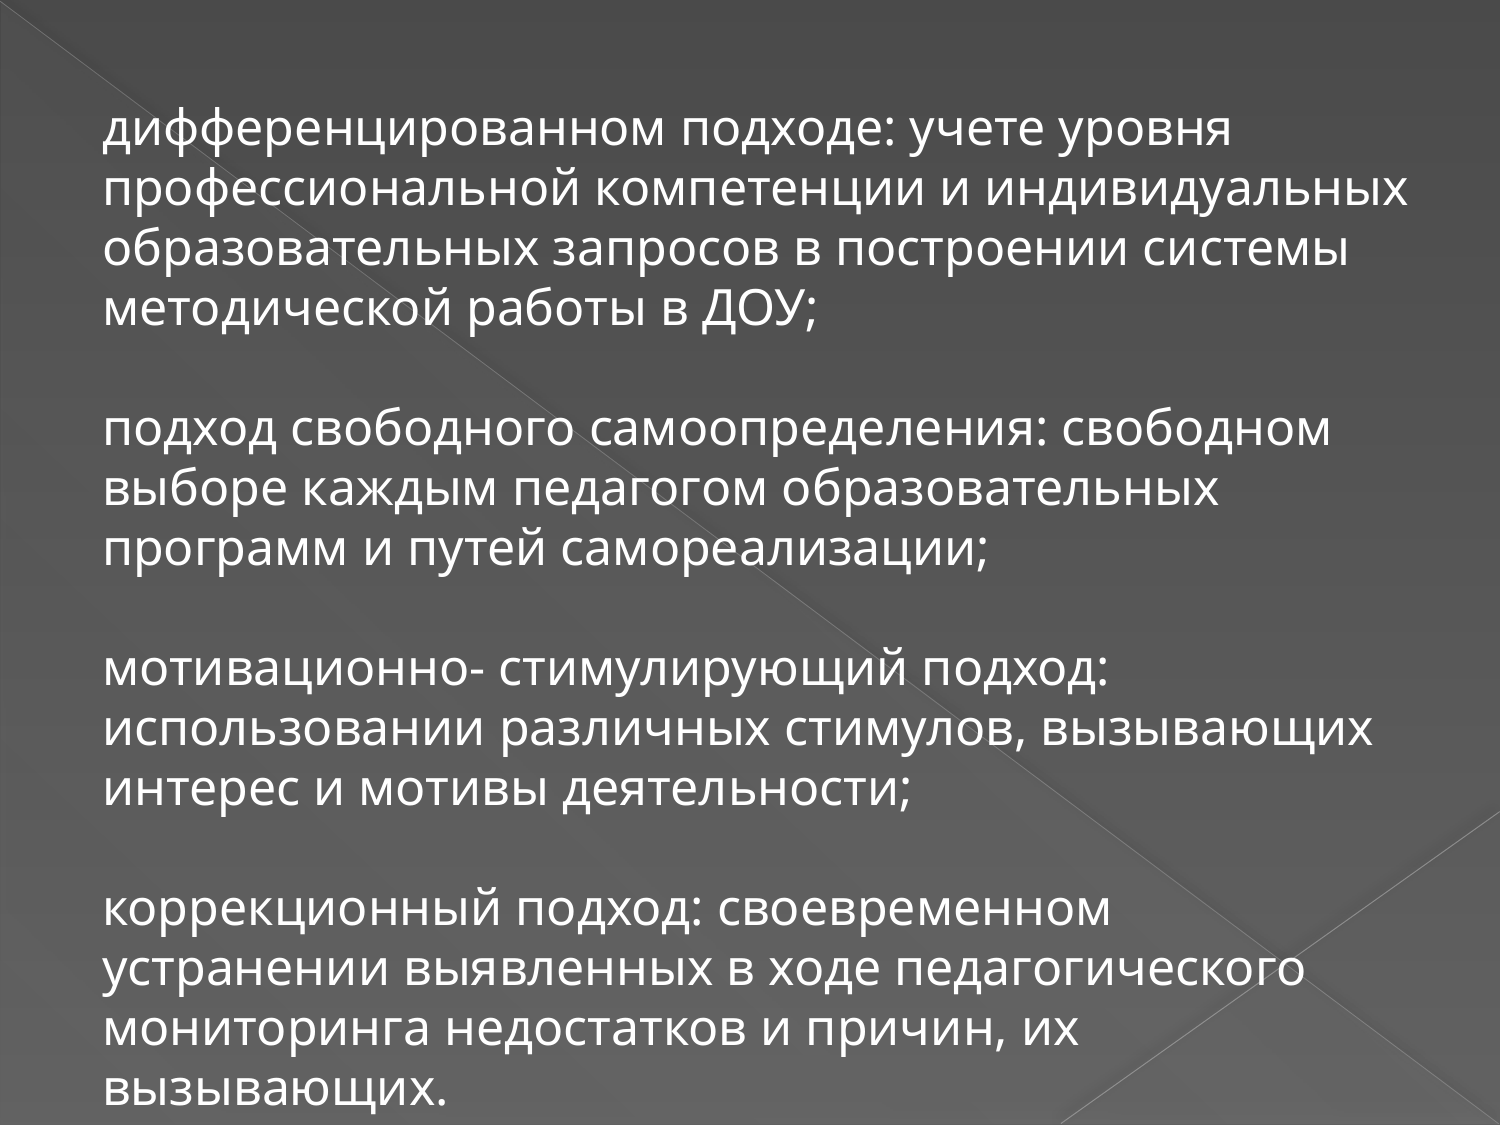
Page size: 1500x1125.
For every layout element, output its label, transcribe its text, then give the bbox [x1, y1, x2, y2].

title дифференцированном подходе: учете уровня профессиональной компетенции и индивидуальных образовательных запросов в построении системы методической работы в ДОУ; подход свободного самоопределения: свободном выборе каждым педагогом образовательных программ и путей самореализации; мотивационно- стимулирующий подход: использовании различных стимулов, вызывающих интерес и мотивы деятельности; коррекционный подход: своевременном устранении выявленных в ходе педагогического мониторинга недостатков и причин, их вызывающих. [76, 550, 1427, 781]
